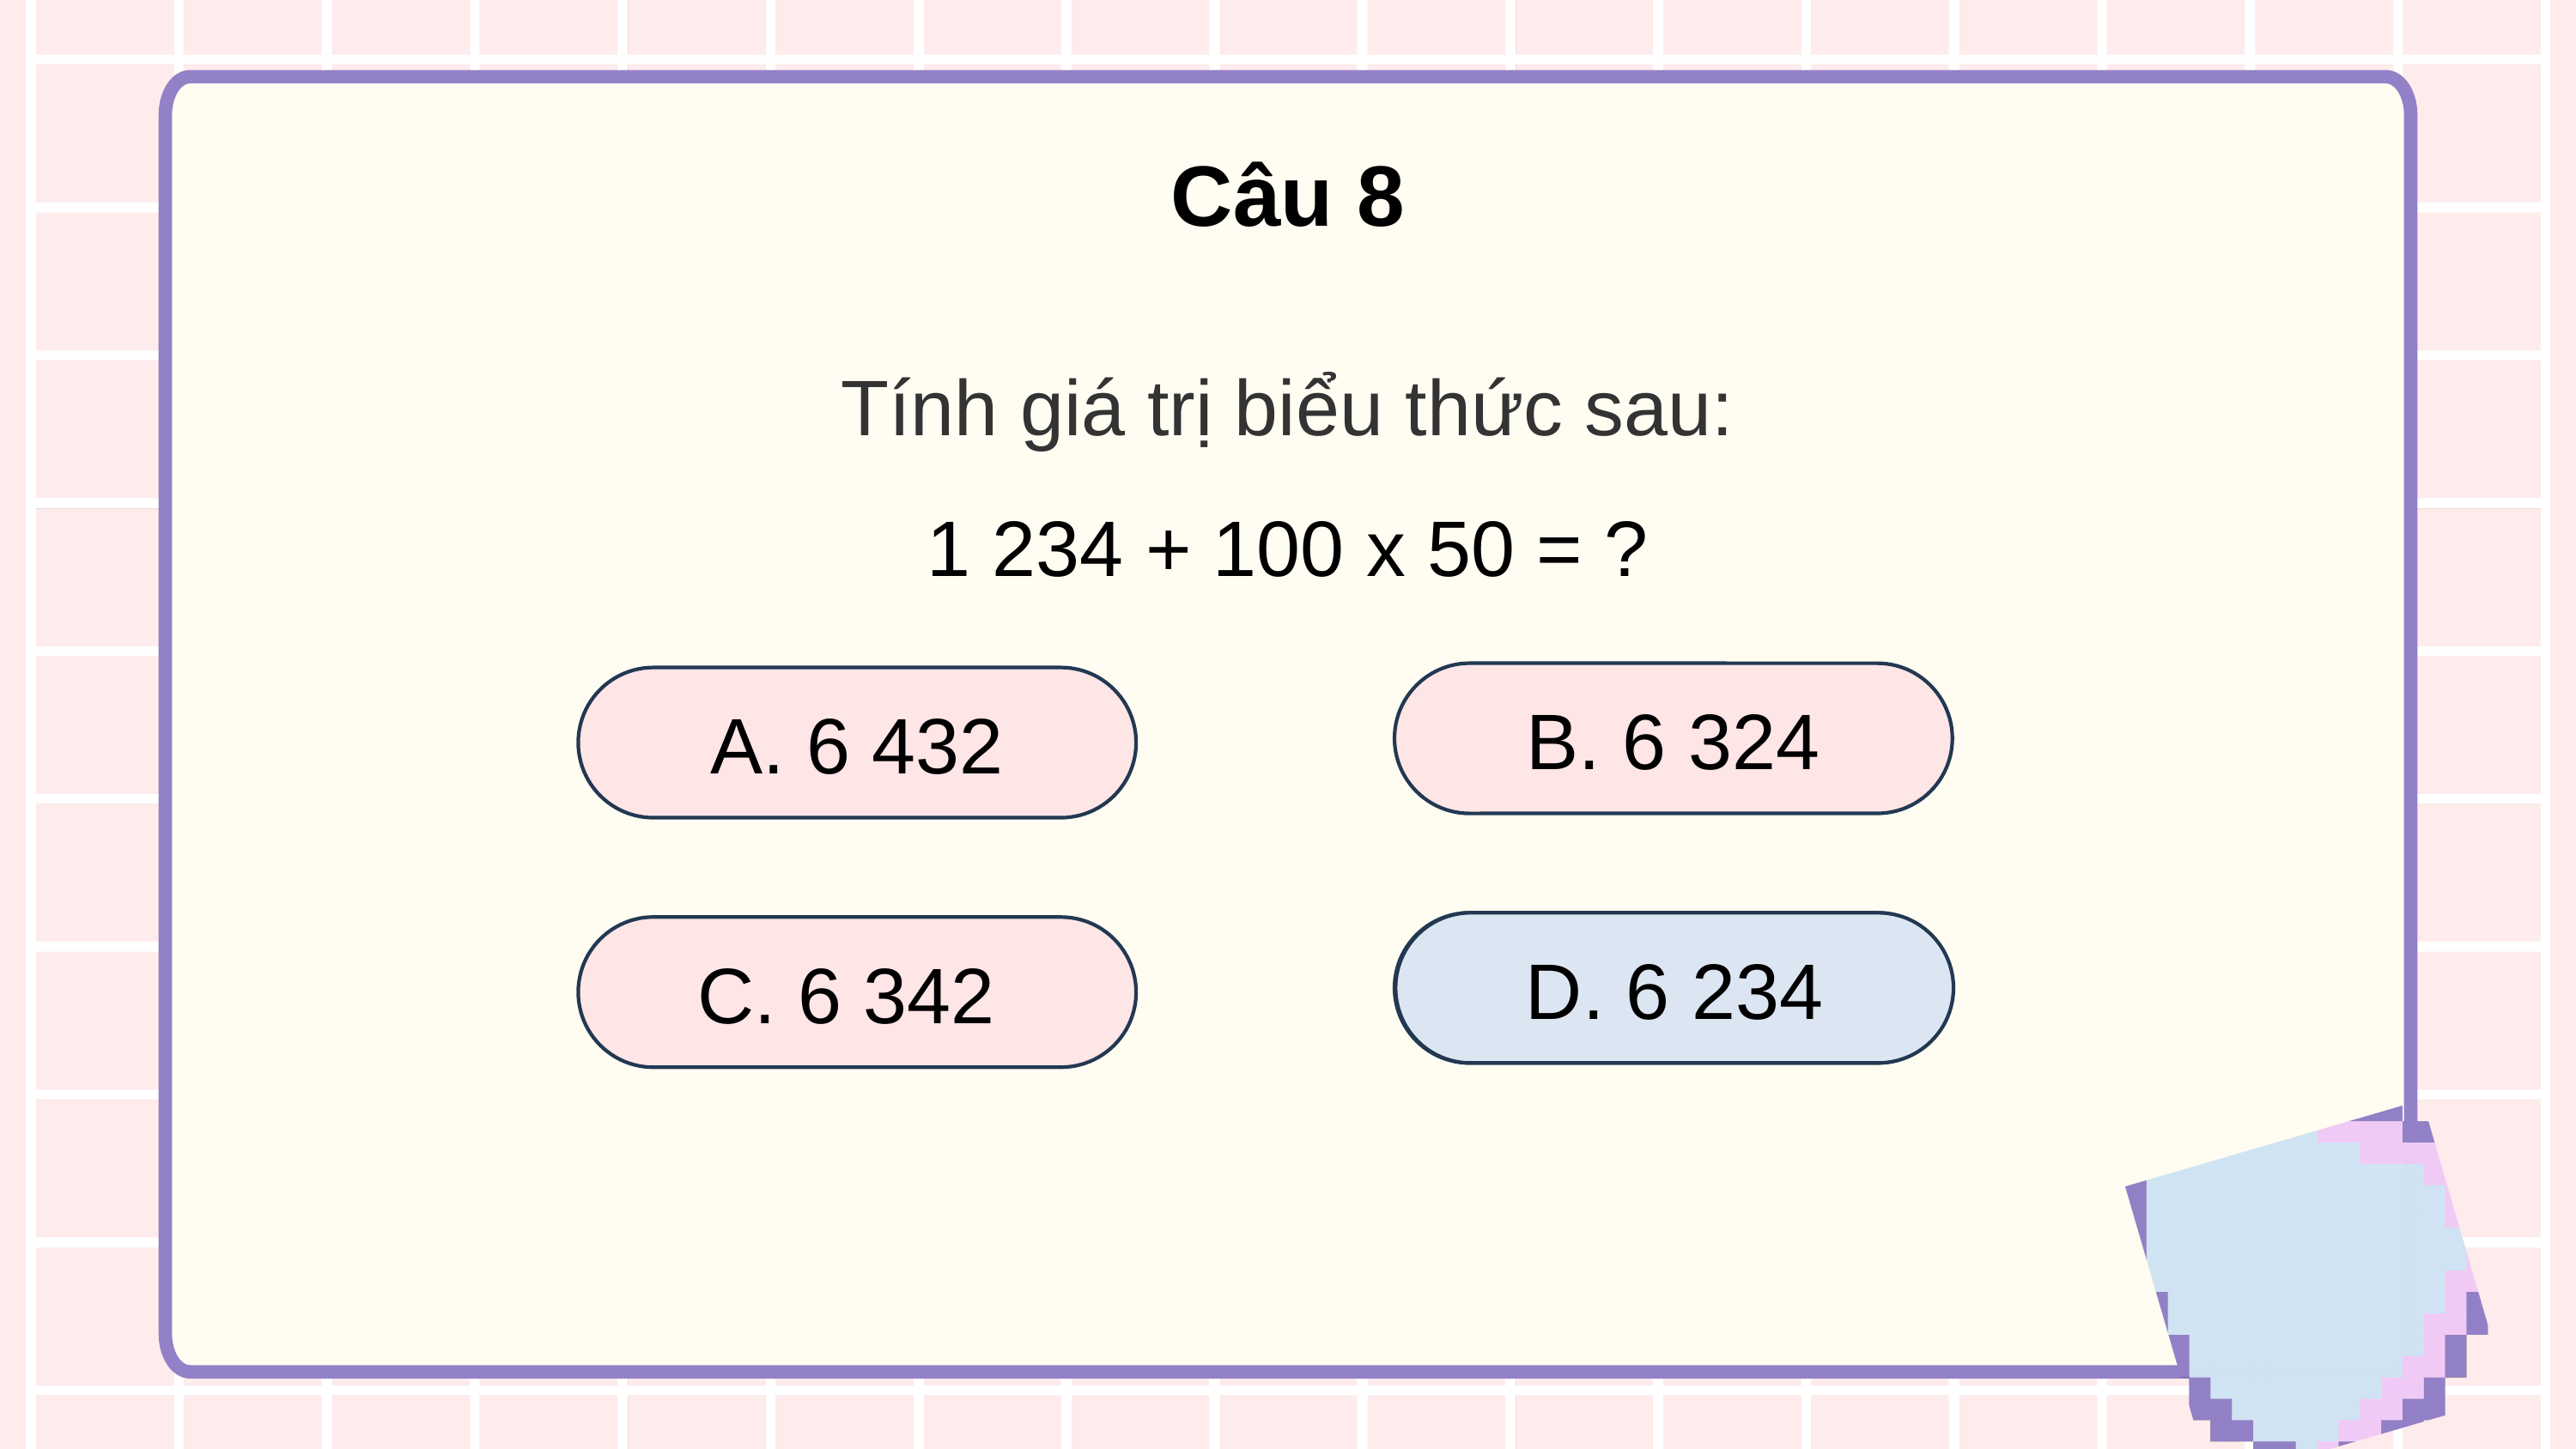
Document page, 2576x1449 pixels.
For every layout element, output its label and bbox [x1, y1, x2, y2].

text_box [1662, 0, 2550, 1449]
text_box [25, 0, 1662, 1449]
text_box [2182, 1100, 2509, 1449]
text_box [165, 76, 2411, 1373]
